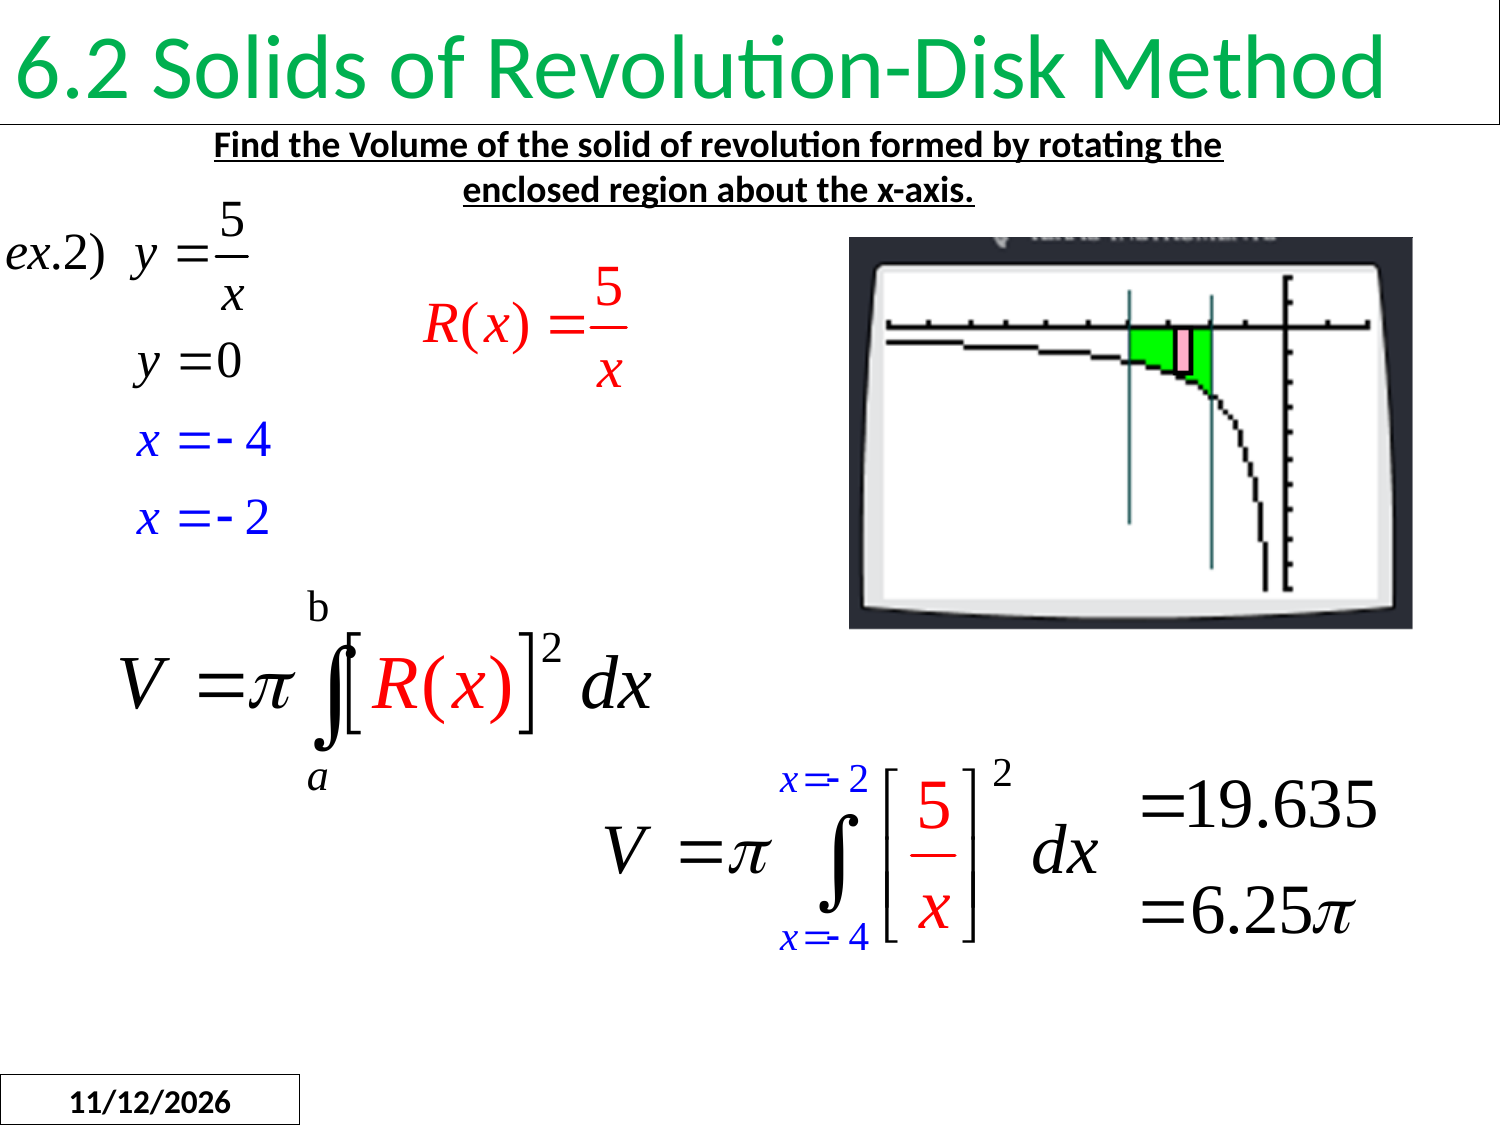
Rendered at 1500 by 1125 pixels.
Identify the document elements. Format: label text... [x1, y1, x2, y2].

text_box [1124, 762, 1392, 952]
picture [849, 237, 1416, 635]
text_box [112, 574, 666, 811]
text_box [412, 249, 637, 401]
text_box 6.2 Solids of Revolution-Disk Method [0, 0, 1500, 125]
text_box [596, 737, 1113, 969]
text_box Find the Volume of the solid of revolution formed by rotating the enclosed region about the x-axis. [149, 125, 1288, 218]
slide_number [0, 1074, 300, 1125]
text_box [0, 187, 281, 545]
